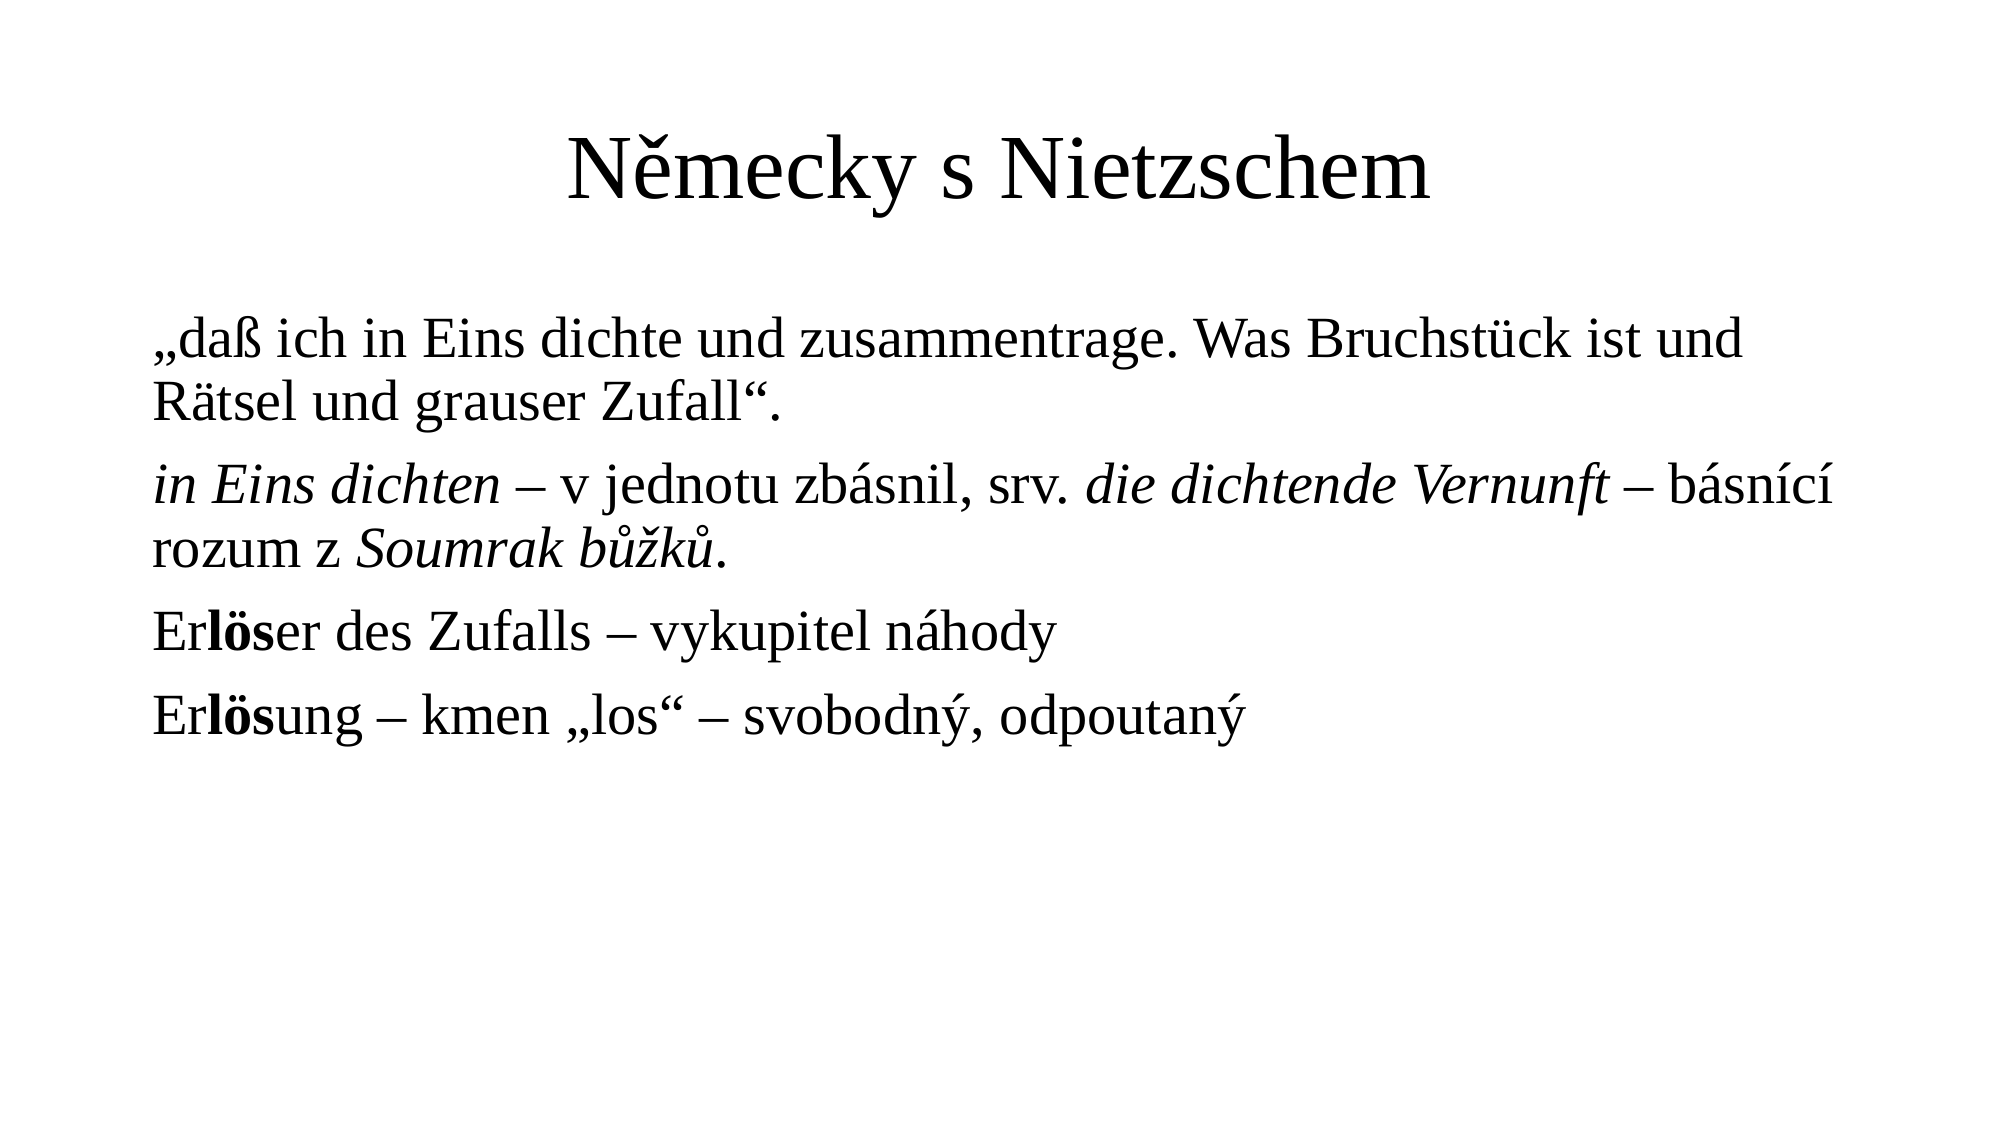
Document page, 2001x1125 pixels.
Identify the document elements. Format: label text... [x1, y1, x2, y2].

list „daß ich in Eins dichte und zusammentrage. Was Bruchstück ist und Rätsel und grauser Zufall“. in Eins dichten – v jednotu zbásnil, srv. die dichtende Vernunft – básnící rozum z Soumrak bůžků. Erlöser des Zufalls – vykupitel náhody Erlösung – kmen „los“ – svobodný, odpoutaný [137, 299, 1863, 1014]
title Německy s Nietzschem [137, 59, 1863, 278]
